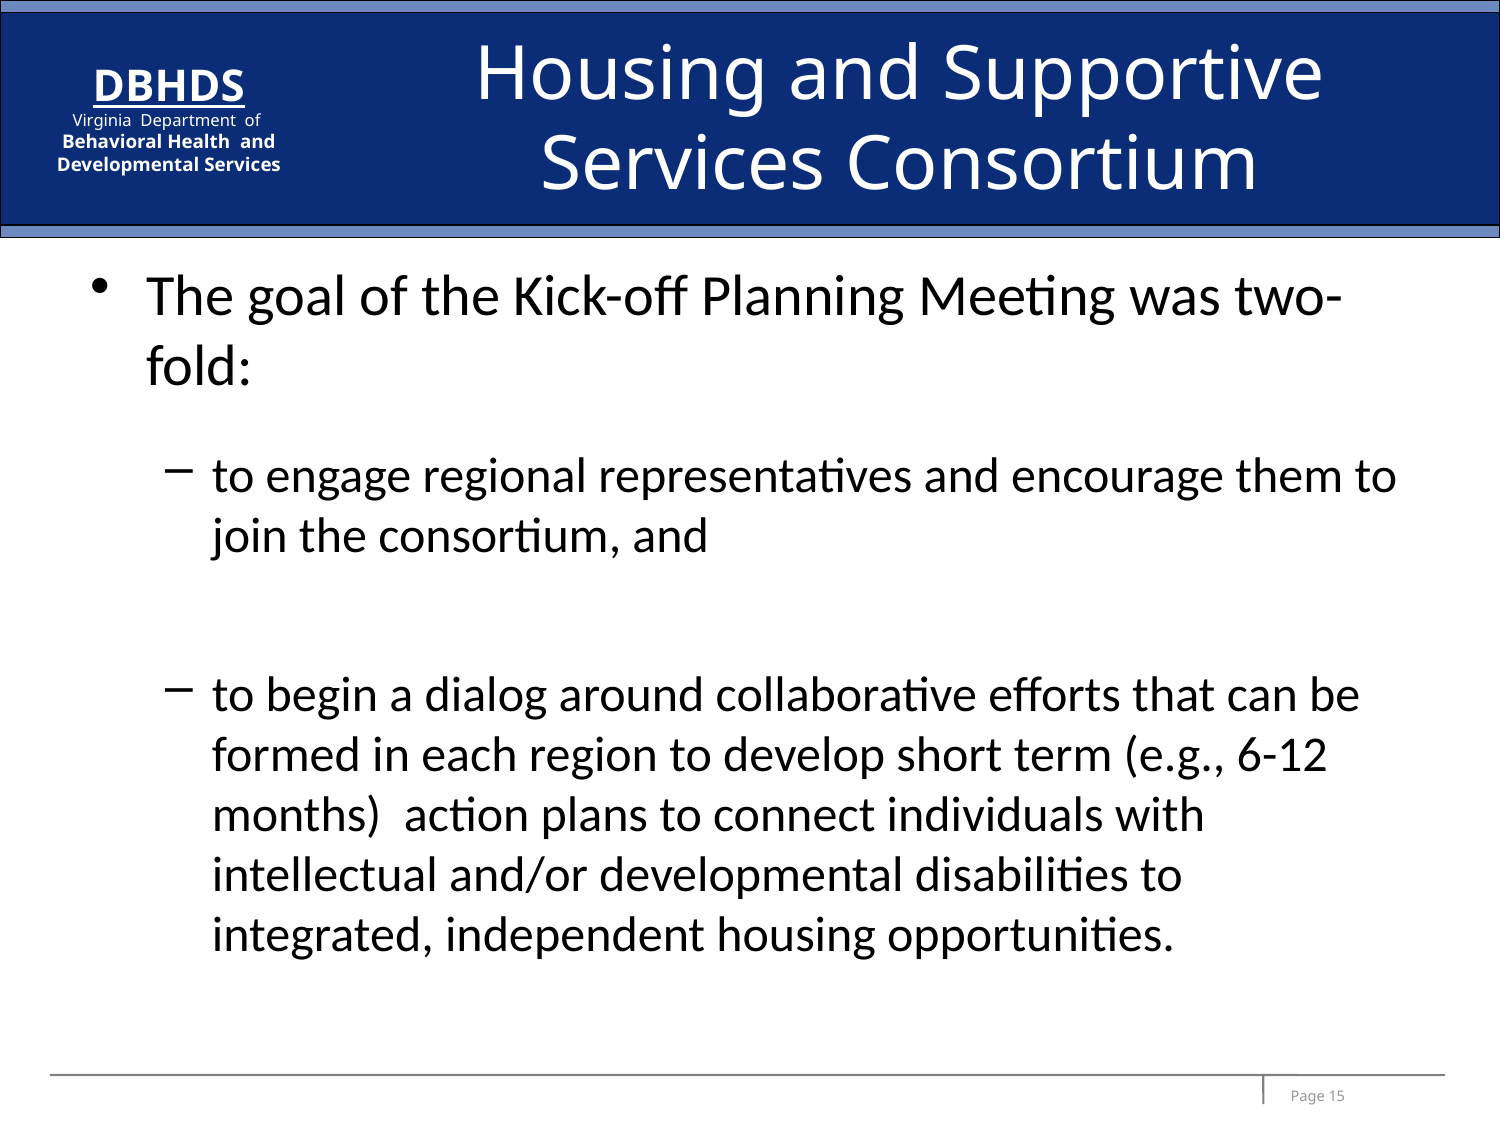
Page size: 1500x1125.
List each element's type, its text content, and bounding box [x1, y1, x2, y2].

title Housing and Supportive Services Consortium [337, 37, 1463, 193]
list The goal of the Kick-off Planning Meeting was two-fold: to engage regional representatives and encourage them to join the consortium, and to begin a dialog around collaborative efforts that can be formed in each region to develop short term (e.g., 6-12 months) action plans to connect individuals with intellectual and/or developmental disabilities to integrated, independent housing opportunities. [74, 249, 1426, 1038]
